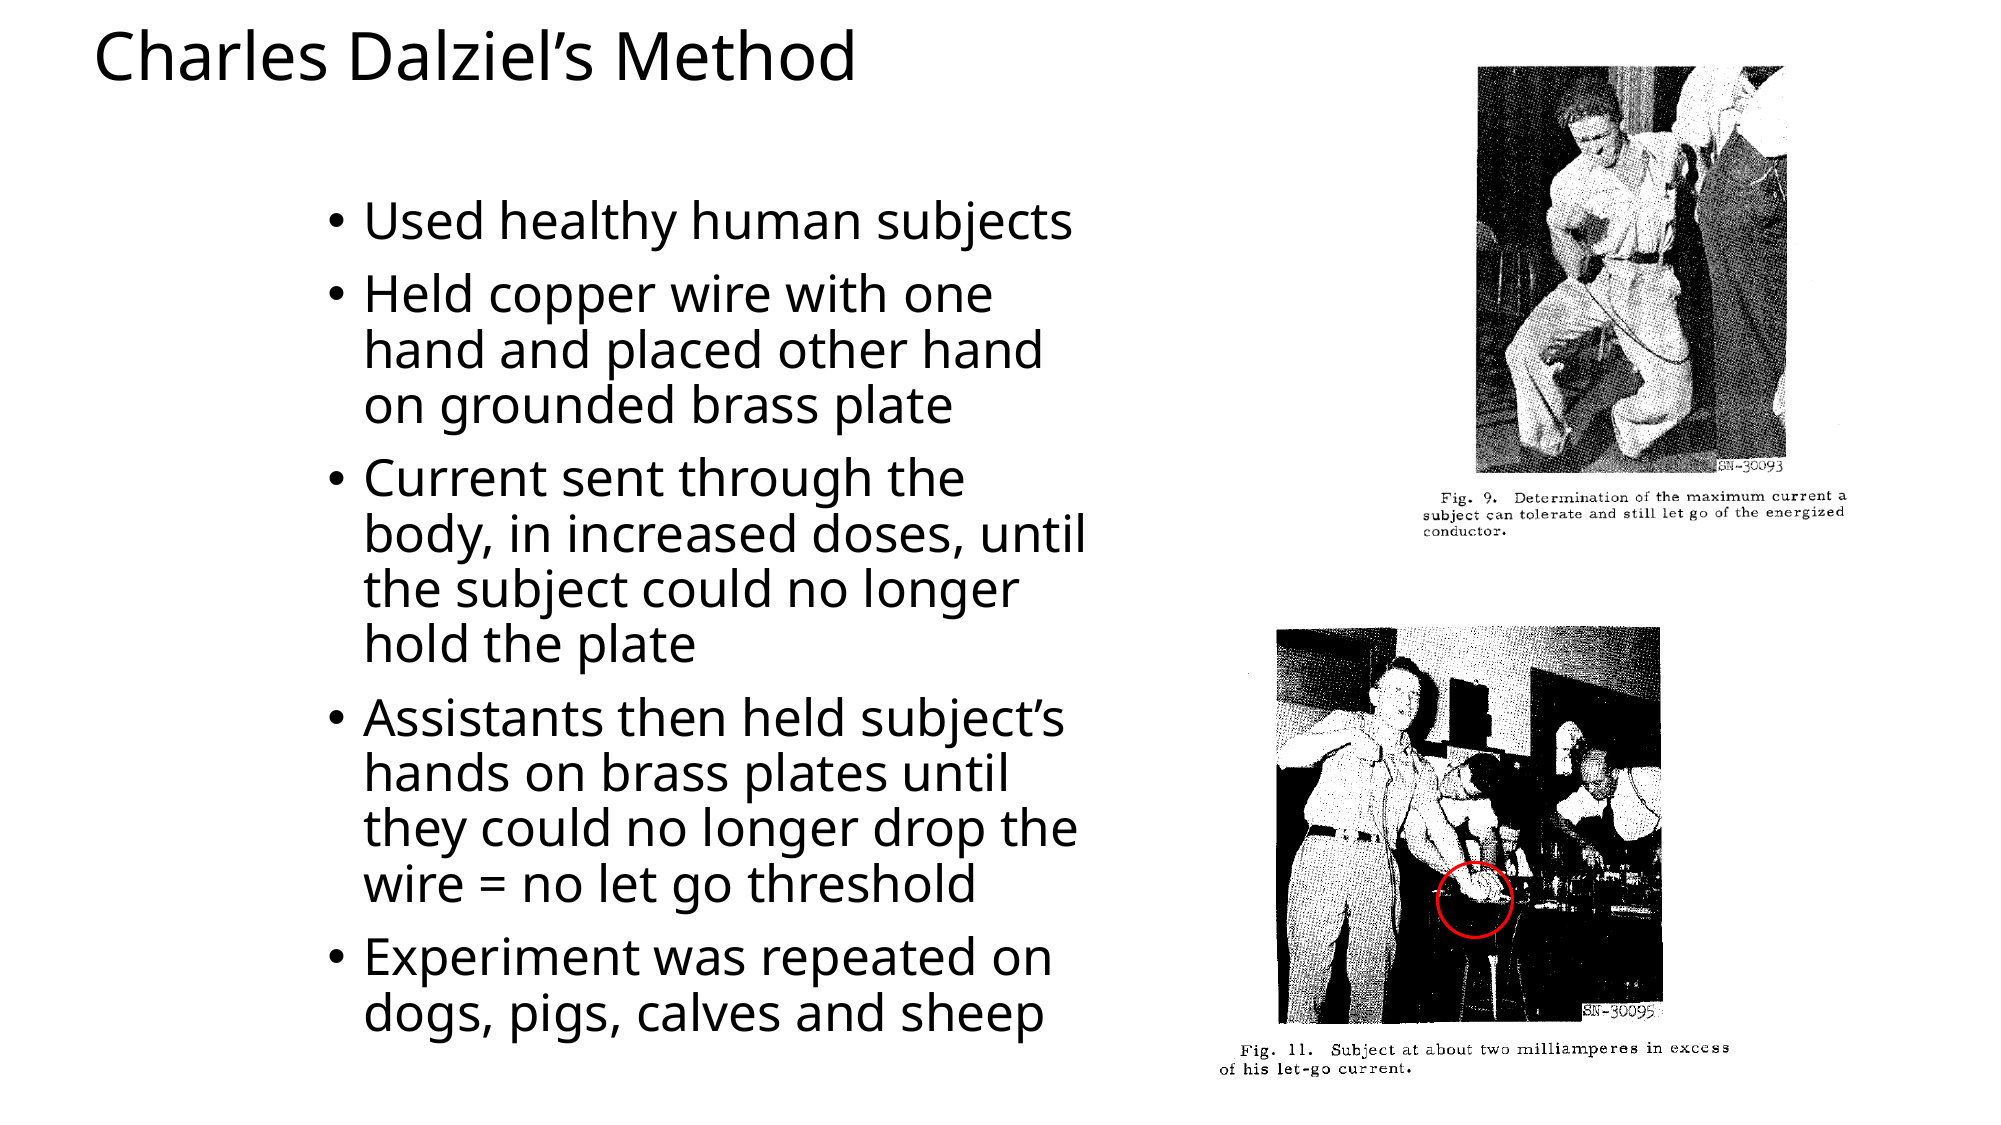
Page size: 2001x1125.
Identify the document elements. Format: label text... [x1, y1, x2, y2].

picture [1202, 614, 1740, 1111]
title Charles Dalziel’s Method [43, 14, 1394, 103]
picture [1398, 52, 1862, 545]
list Used healthy human subjects Held copper wire with one hand and placed other hand on grounded brass plate Current sent through the body, in increased doses, until the subject could no longer hold the plate Assistants then held subject’s hands on brass plates until they could no longer drop the wire = no let go threshold Experiment was repeated on dogs, pigs, calves and sheep [312, 187, 1125, 1063]
